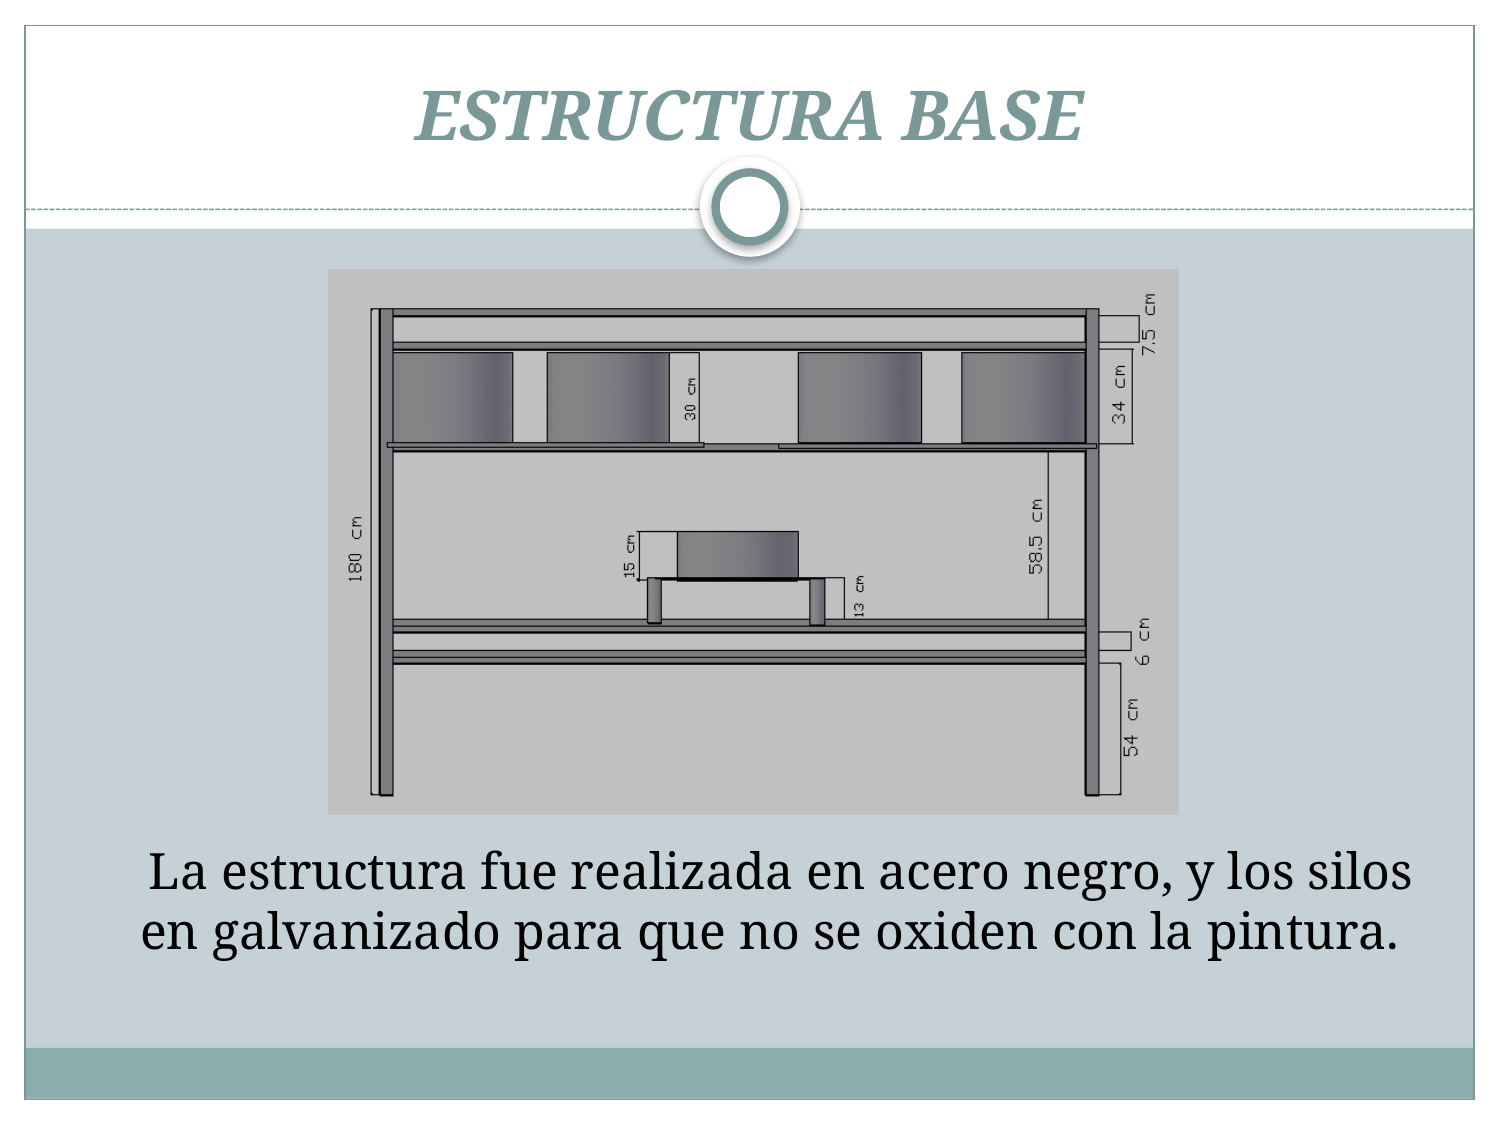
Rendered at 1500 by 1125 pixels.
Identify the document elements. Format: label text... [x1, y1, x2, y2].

picture [327, 269, 1179, 815]
title ESTRUCTURA BASE [49, 37, 1450, 163]
list La estructura fue realizada en acero negro, y los silos en galvanizado para que no se oxiden con la pintura. [81, 831, 1433, 1029]
